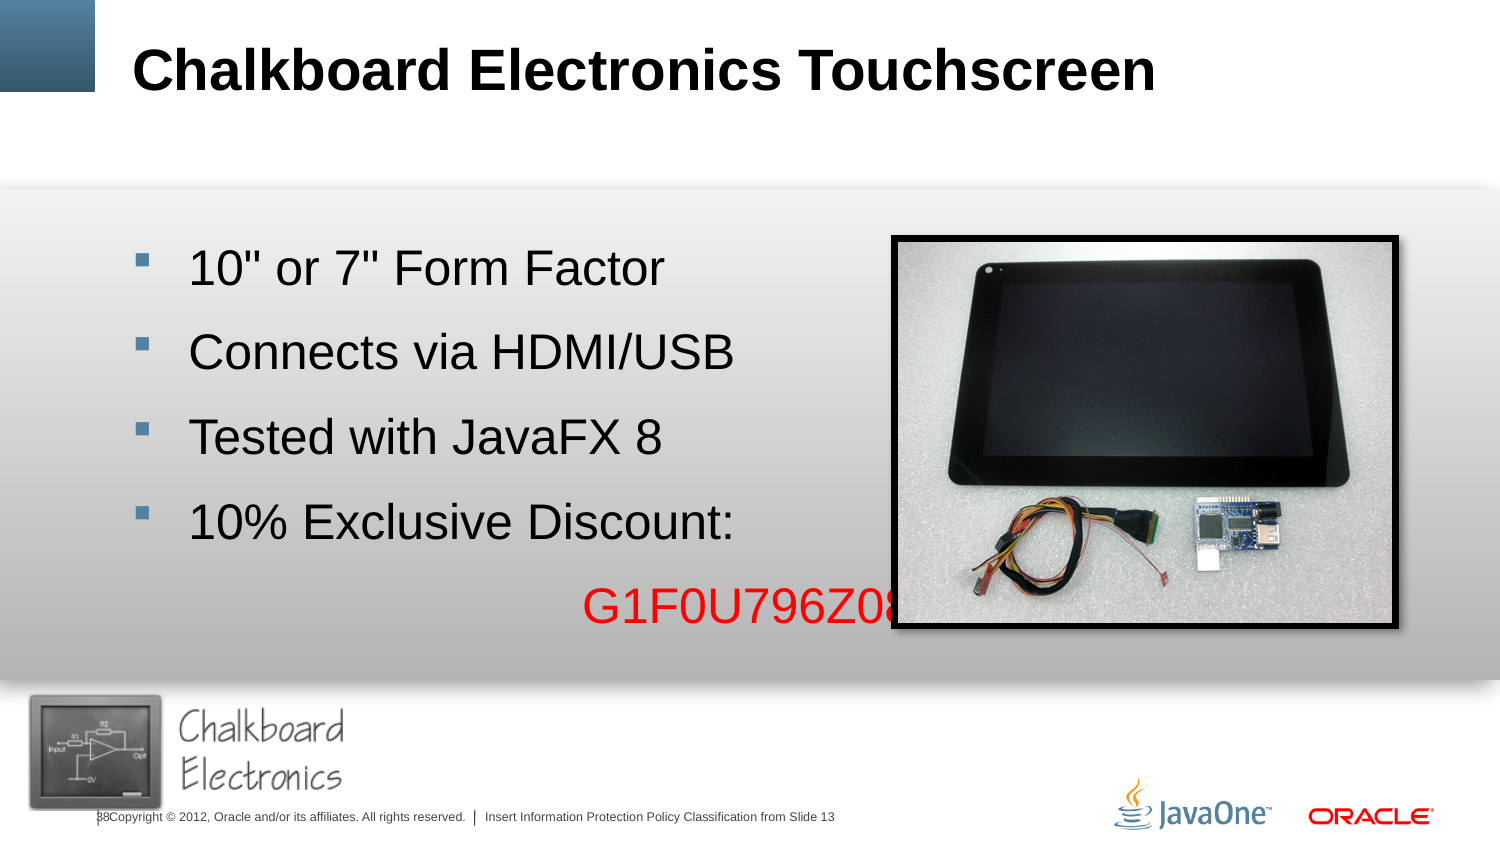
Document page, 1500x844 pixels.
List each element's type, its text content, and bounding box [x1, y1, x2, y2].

list 10" or 7" Form Factor Connects via HDMI/USB Tested with JavaFX 8 10% Exclusive Discount: G1F0U796Z083 [132, 223, 1407, 653]
title Chalkboard Electronics Touchscreen [132, 40, 1407, 166]
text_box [1096, 761, 1445, 844]
picture [28, 693, 379, 811]
picture [897, 241, 1393, 623]
